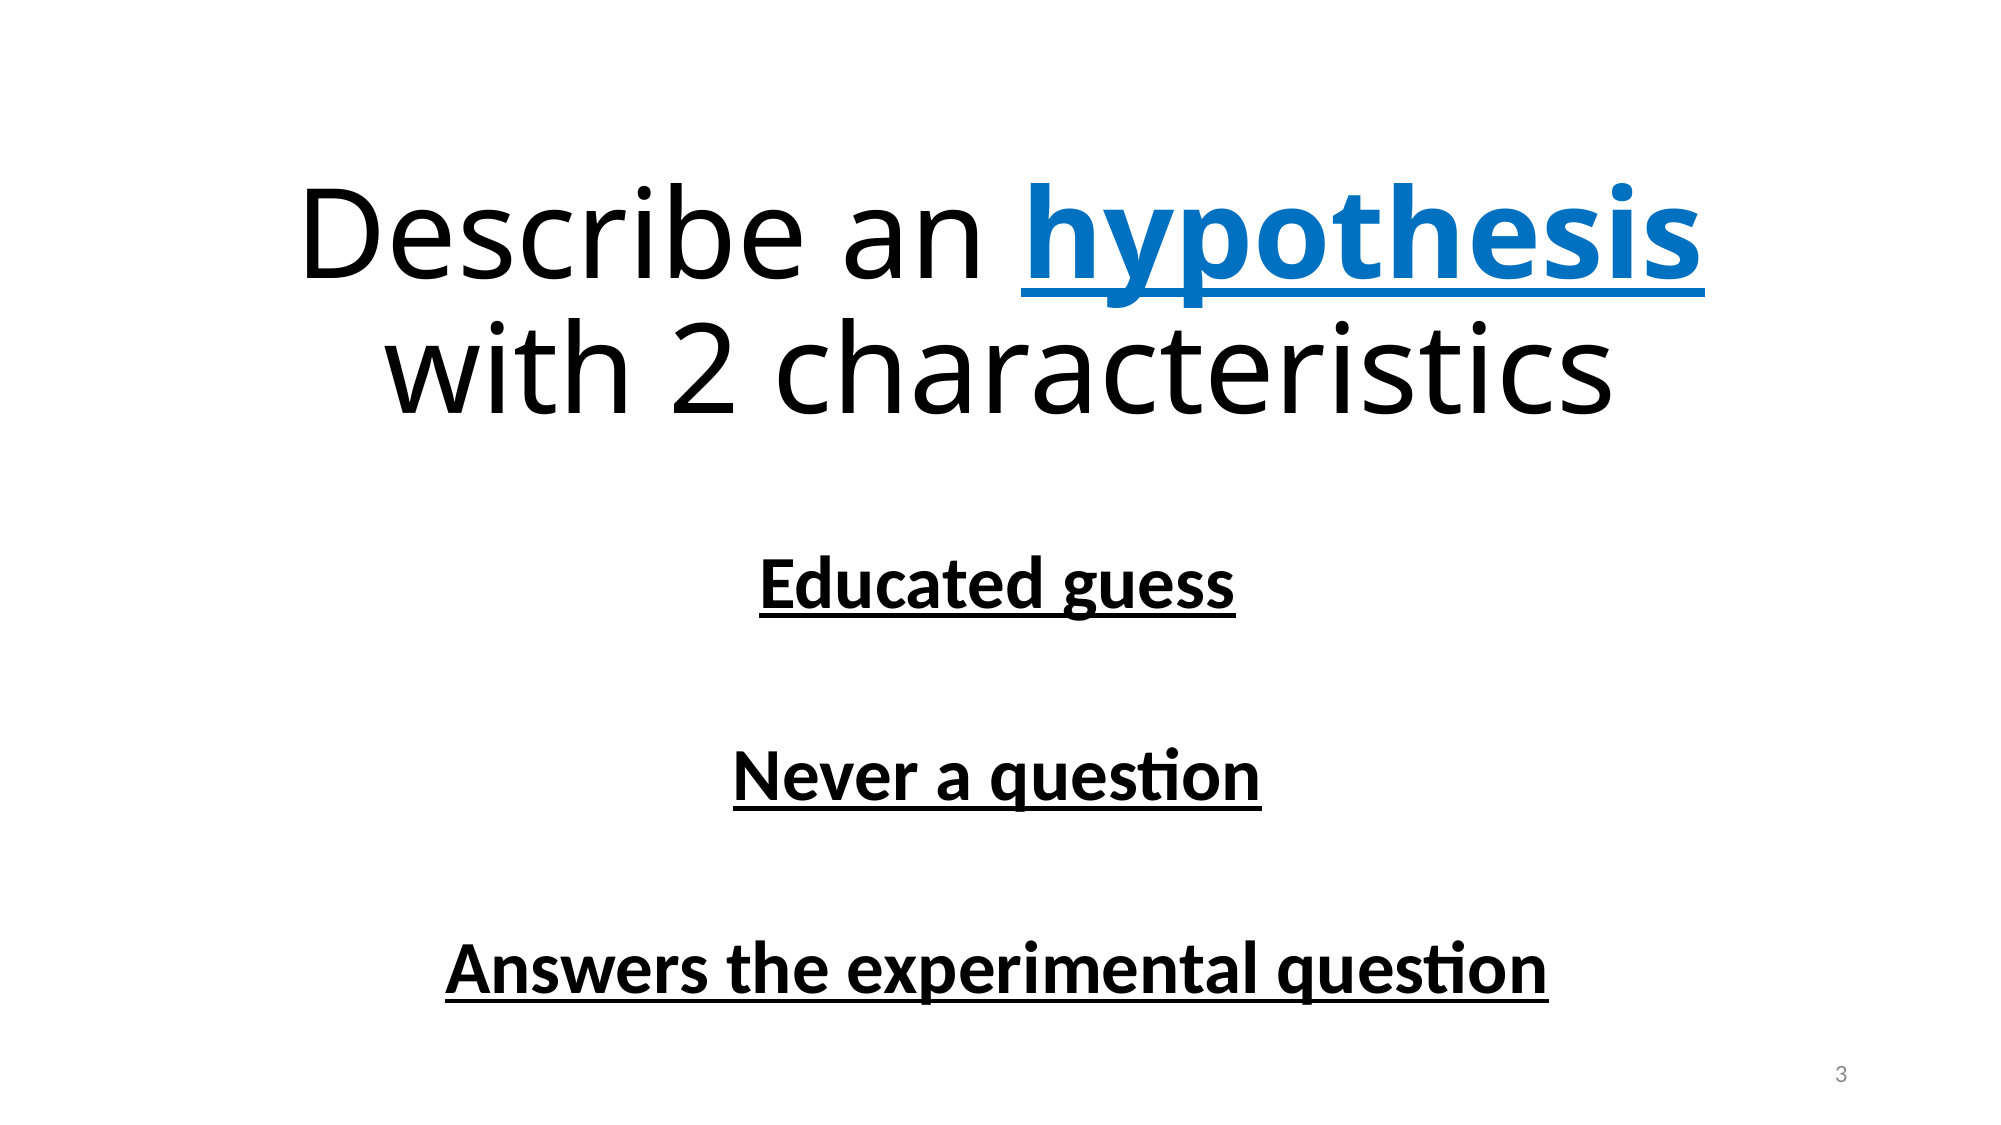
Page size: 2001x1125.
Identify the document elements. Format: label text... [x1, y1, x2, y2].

title Describe an hypothesis with 2 characteristics [249, 56, 1750, 449]
subtitle Educated guess Never a question Answers the experimental question [247, 535, 1748, 1023]
slide_number 3 [1412, 1042, 1863, 1103]
